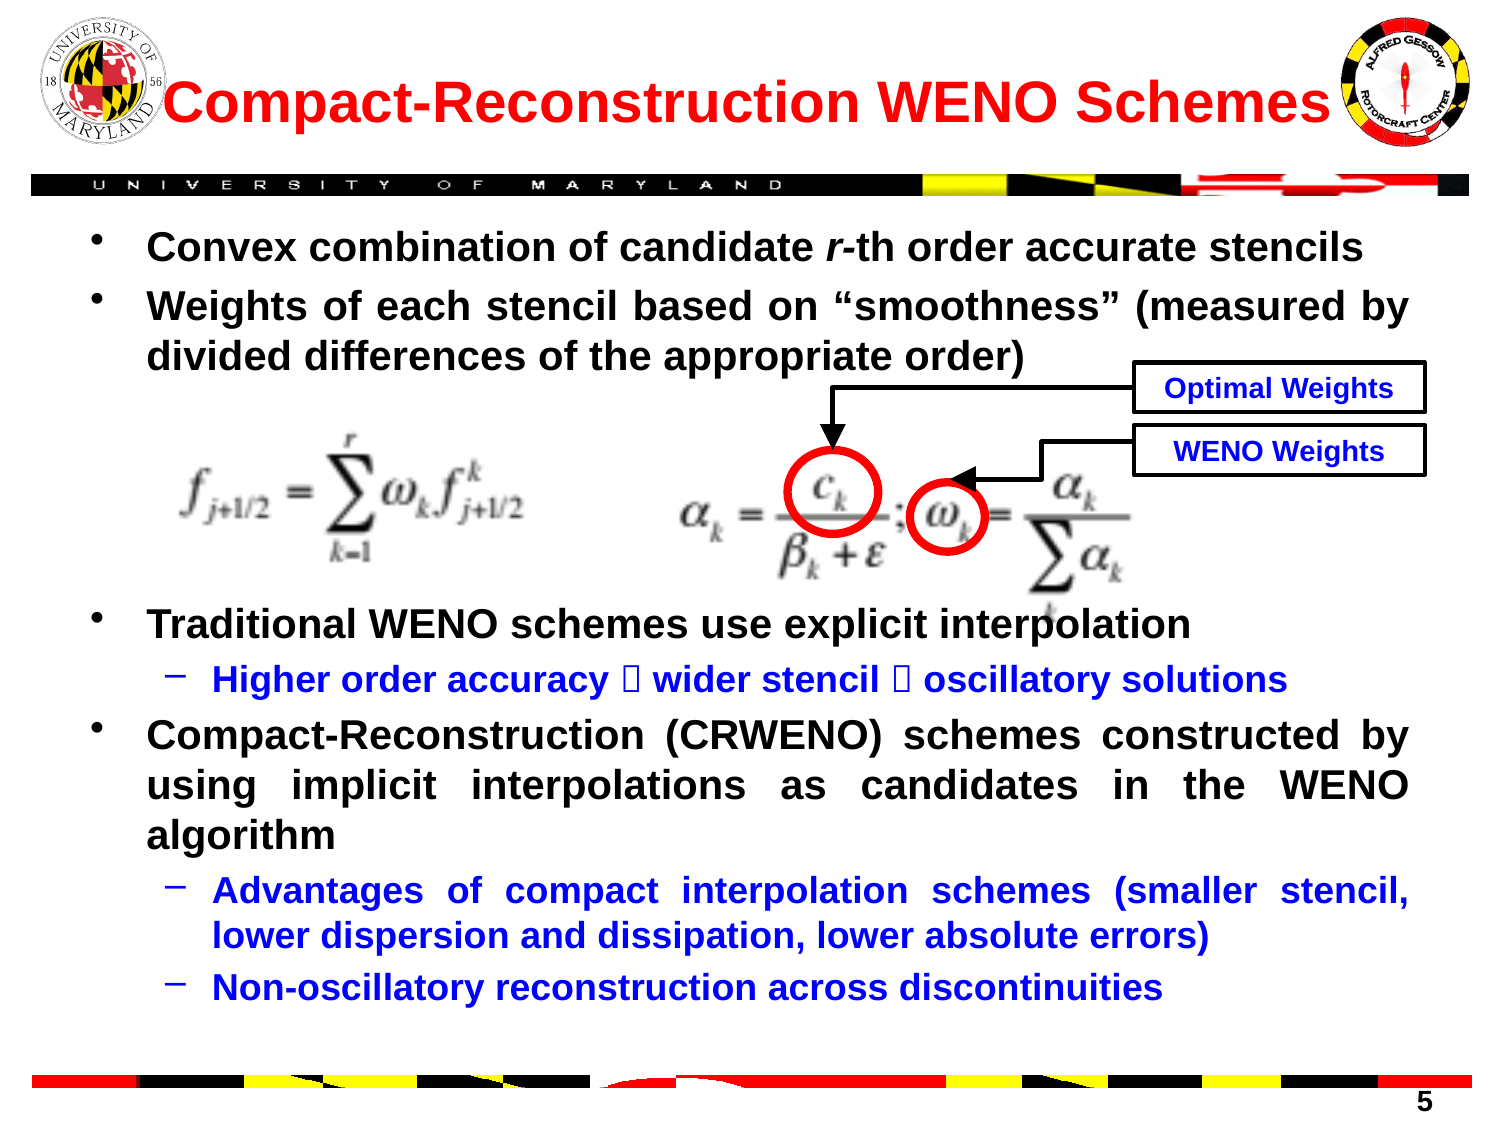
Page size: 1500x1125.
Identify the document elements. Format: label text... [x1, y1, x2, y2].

list Convex combination of candidate r-th order accurate stencils Weights of each stencil based on “smoothness” (measured by divided differences of the appropriate order) Traditional WENO schemes use explicit interpolation Higher order accuracy  wider stencil  oscillatory solutions Compact-Reconstruction (CRWENO) schemes constructed by using implicit interpolations as candidates in the WENO algorithm Advantages of compact interpolation schemes (smaller stencil, lower dispersion and dissipation, lower absolute errors) Non-oscillatory reconstruction across discontinuities [74, 212, 1426, 1063]
picture [32, 1075, 1472, 1088]
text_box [787, 362, 1426, 552]
title Compact-Reconstruction WENO Schemes [138, 23, 1357, 176]
picture [31, 174, 1469, 196]
picture [1334, 11, 1476, 153]
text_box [674, 450, 1134, 627]
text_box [174, 412, 535, 567]
picture [28, 5, 178, 156]
